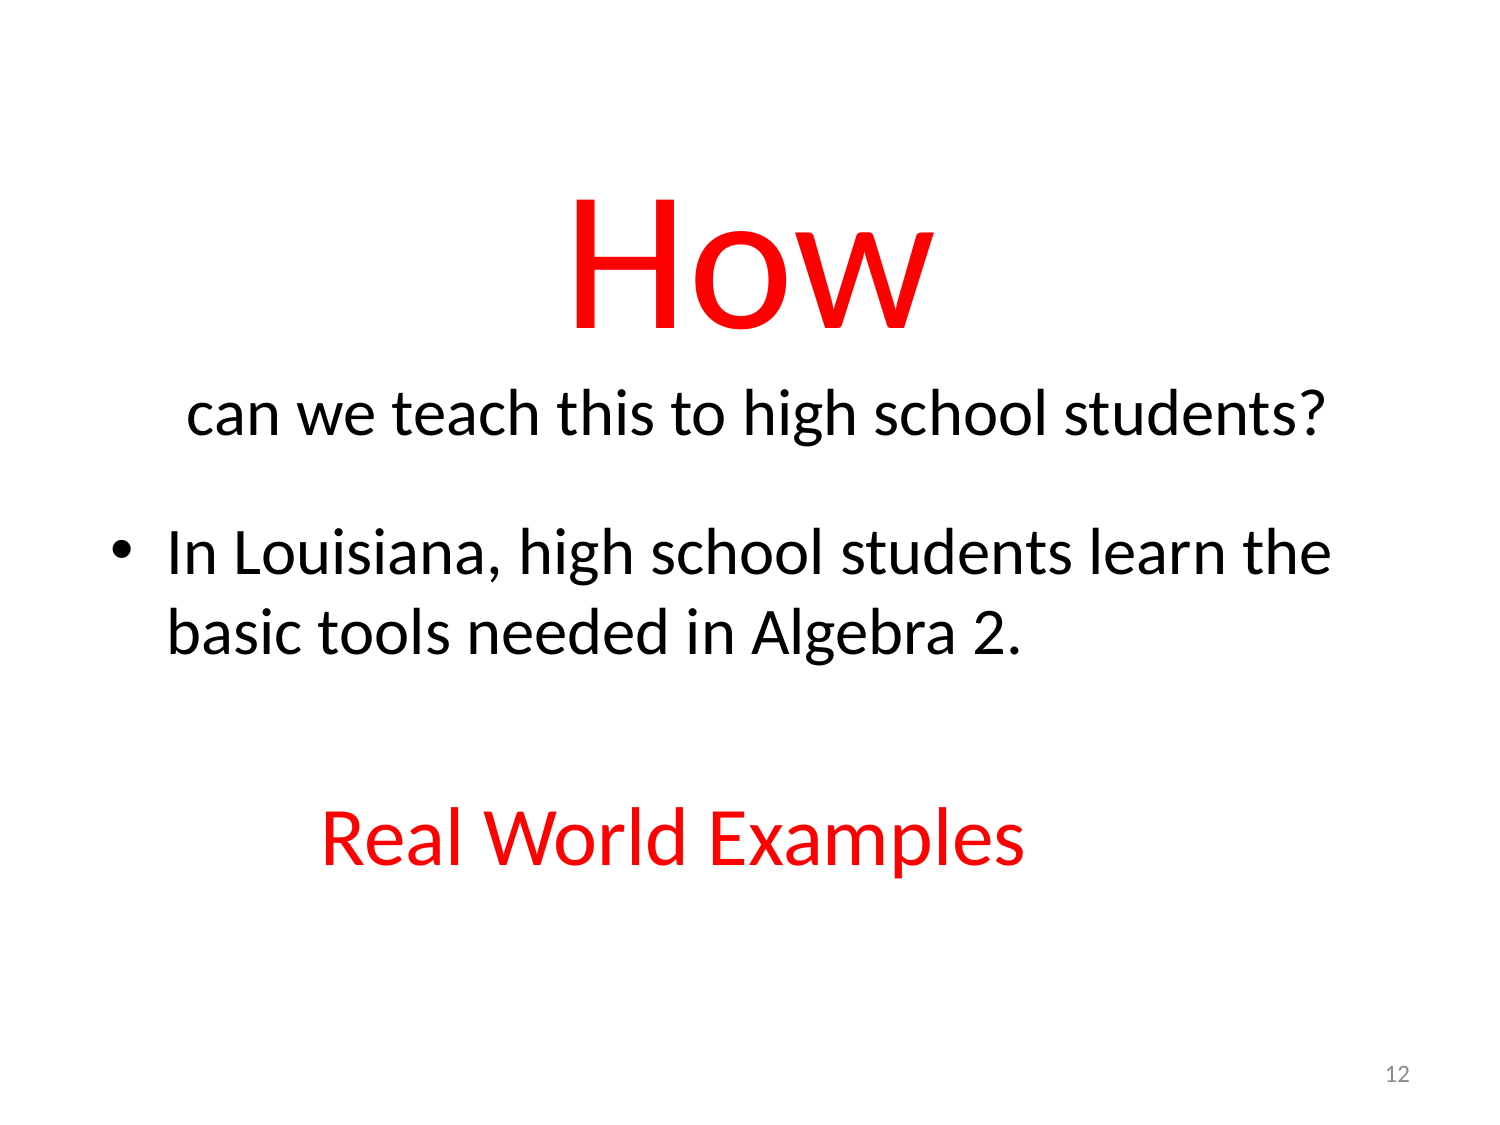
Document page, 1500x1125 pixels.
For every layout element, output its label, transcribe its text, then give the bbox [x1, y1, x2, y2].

list In Louisiana, high school students learn the basic tools needed in Algebra 2. [95, 500, 1446, 775]
text_box Real World Examples [305, 774, 1075, 890]
slide_number 12 [1074, 1042, 1425, 1103]
title How can we teach this to high school students? [75, 108, 1425, 469]
